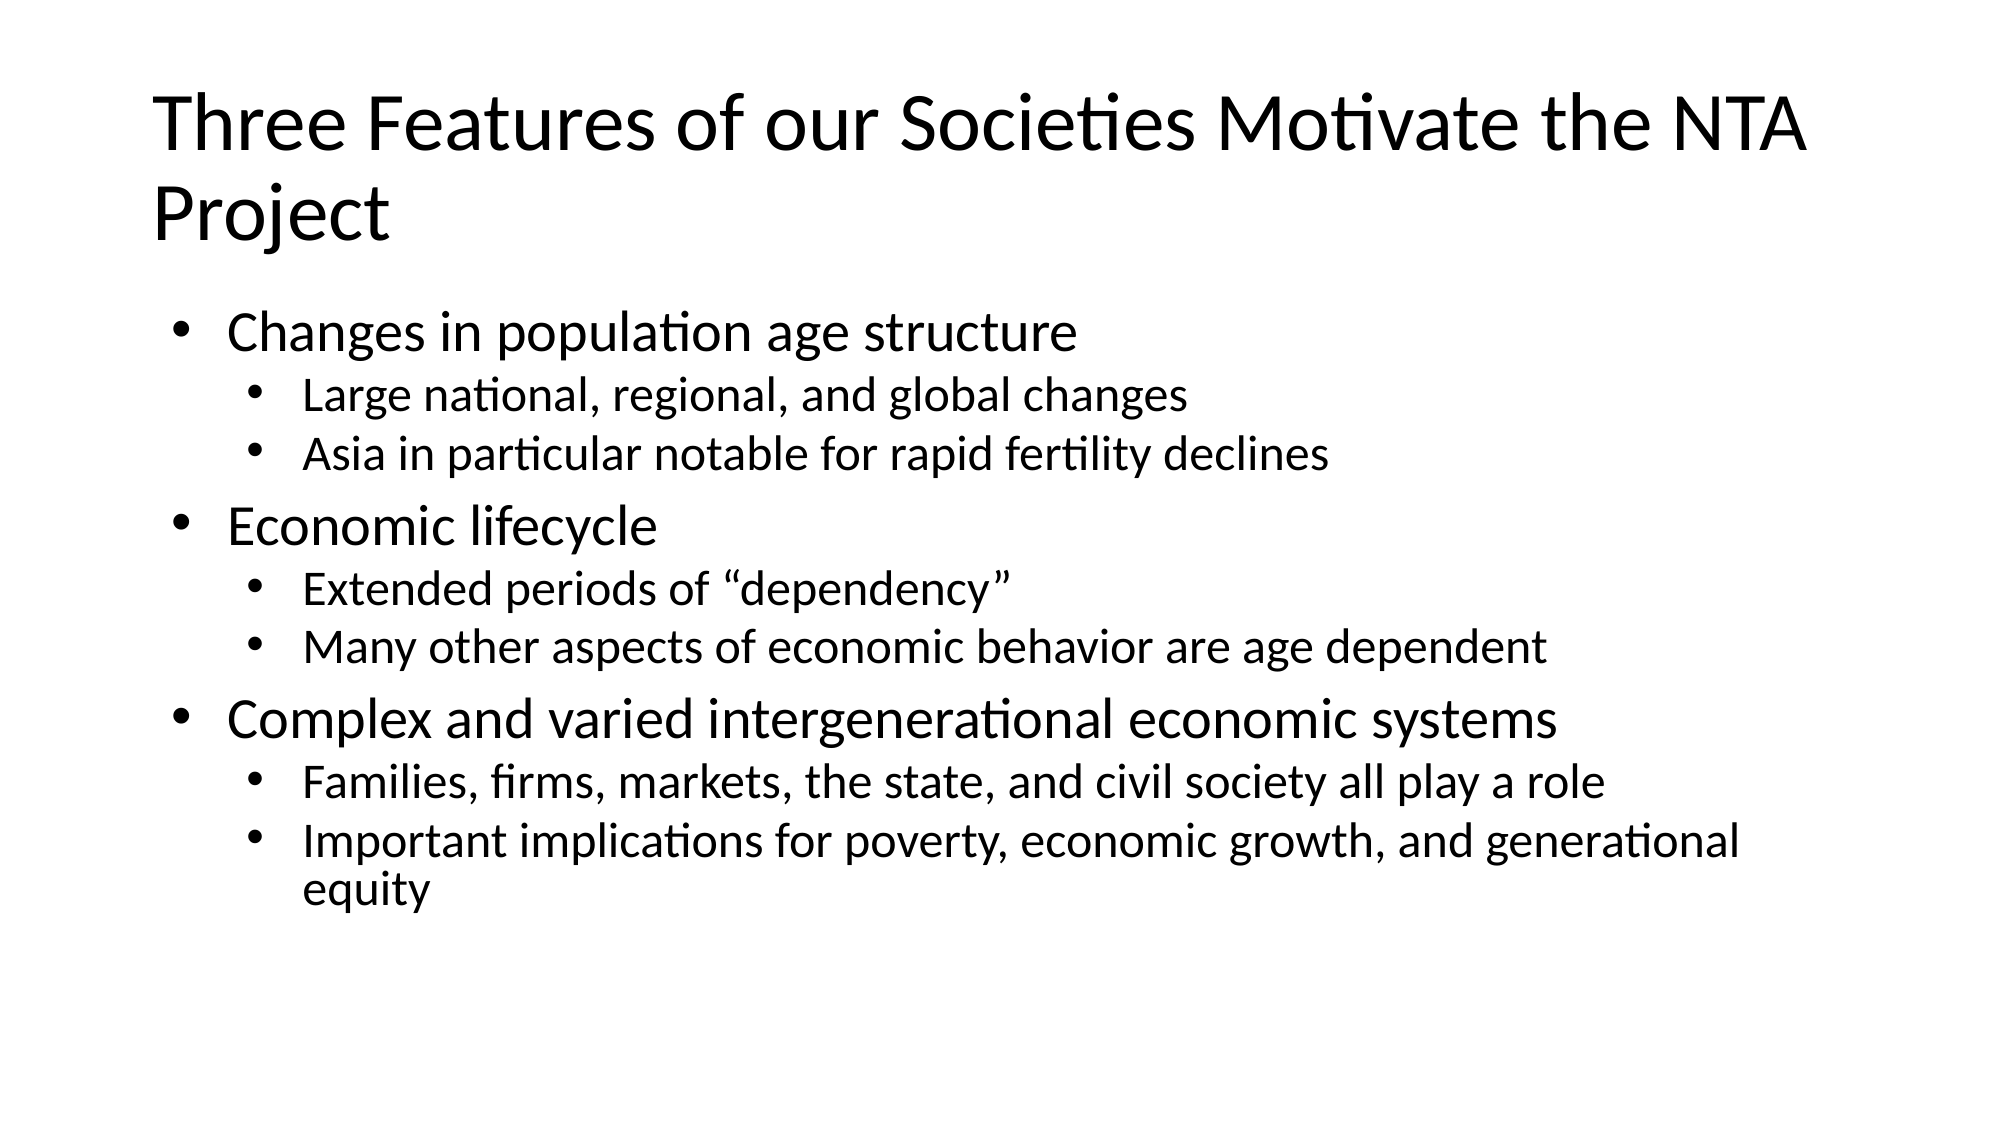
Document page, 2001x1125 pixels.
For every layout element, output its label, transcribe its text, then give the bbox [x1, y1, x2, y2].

list Changes in population age structure Large national, regional, and global changes Asia in particular notable for rapid fertility declines Economic lifecycle Extended periods of “dependency” Many other aspects of economic behavior are age dependent Complex and varied intergenerational economic systems Families, firms, markets, the state, and civil society all play a role Important implications for poverty, economic growth, and generational equity [137, 299, 1863, 1014]
title Three Features of our Societies Motivate the NTA Project [137, 59, 1863, 278]
